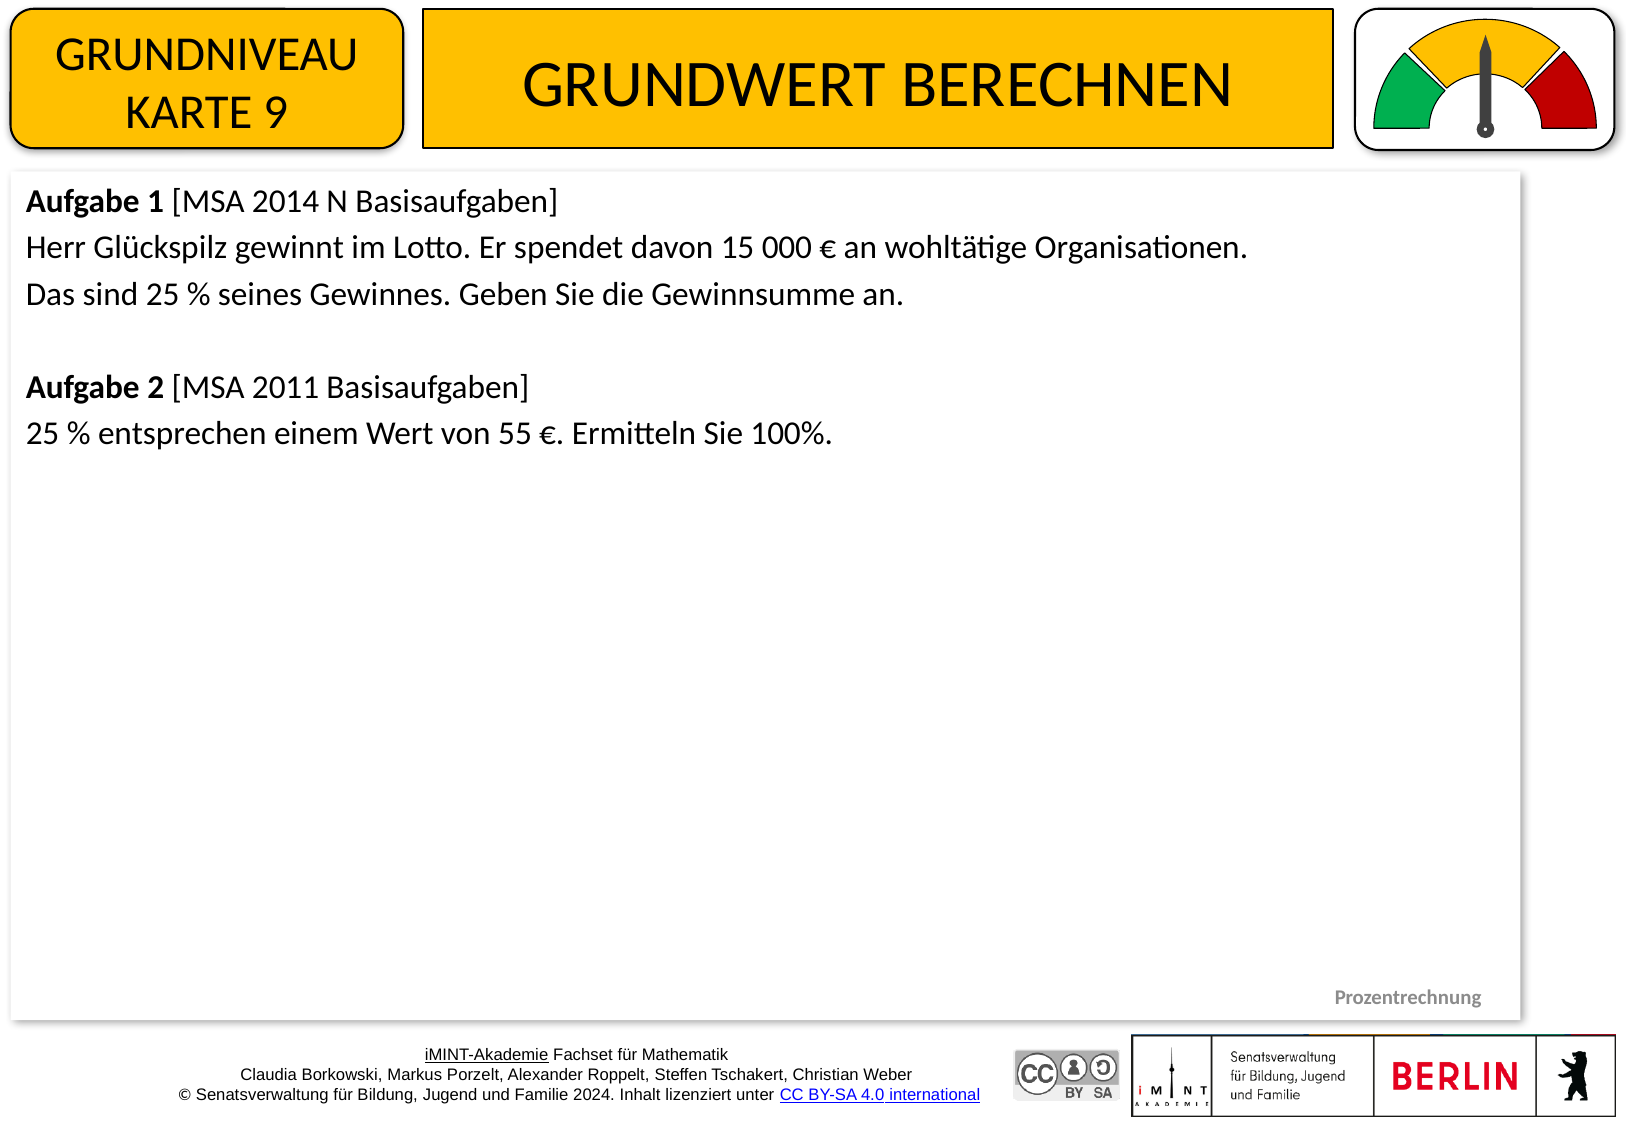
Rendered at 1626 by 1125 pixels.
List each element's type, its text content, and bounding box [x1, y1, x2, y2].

text_box Grundniveau Karte 9 [10, 8, 404, 149]
picture [1013, 1048, 1120, 1101]
title Grundwert berechnen [422, 8, 1334, 149]
footer Prozentrechnung [1123, 975, 1497, 1007]
list Aufgabe 1 [MSA 2014 N Basisaufgaben] Herr Glückspilz gewinnt im Lotto. Er spendet davon 15 000 € an wohltätige Organisationen. Das sind 25 % seines Gewinnes. Geben Sie die Gewinnsumme an. Aufgabe 2 [MSA 2011 Basisaufgaben] 25 % entsprechen einem Wert von 55 €. Ermitteln Sie 100%. [10, 170, 1521, 1021]
picture [1131, 1034, 1616, 1117]
